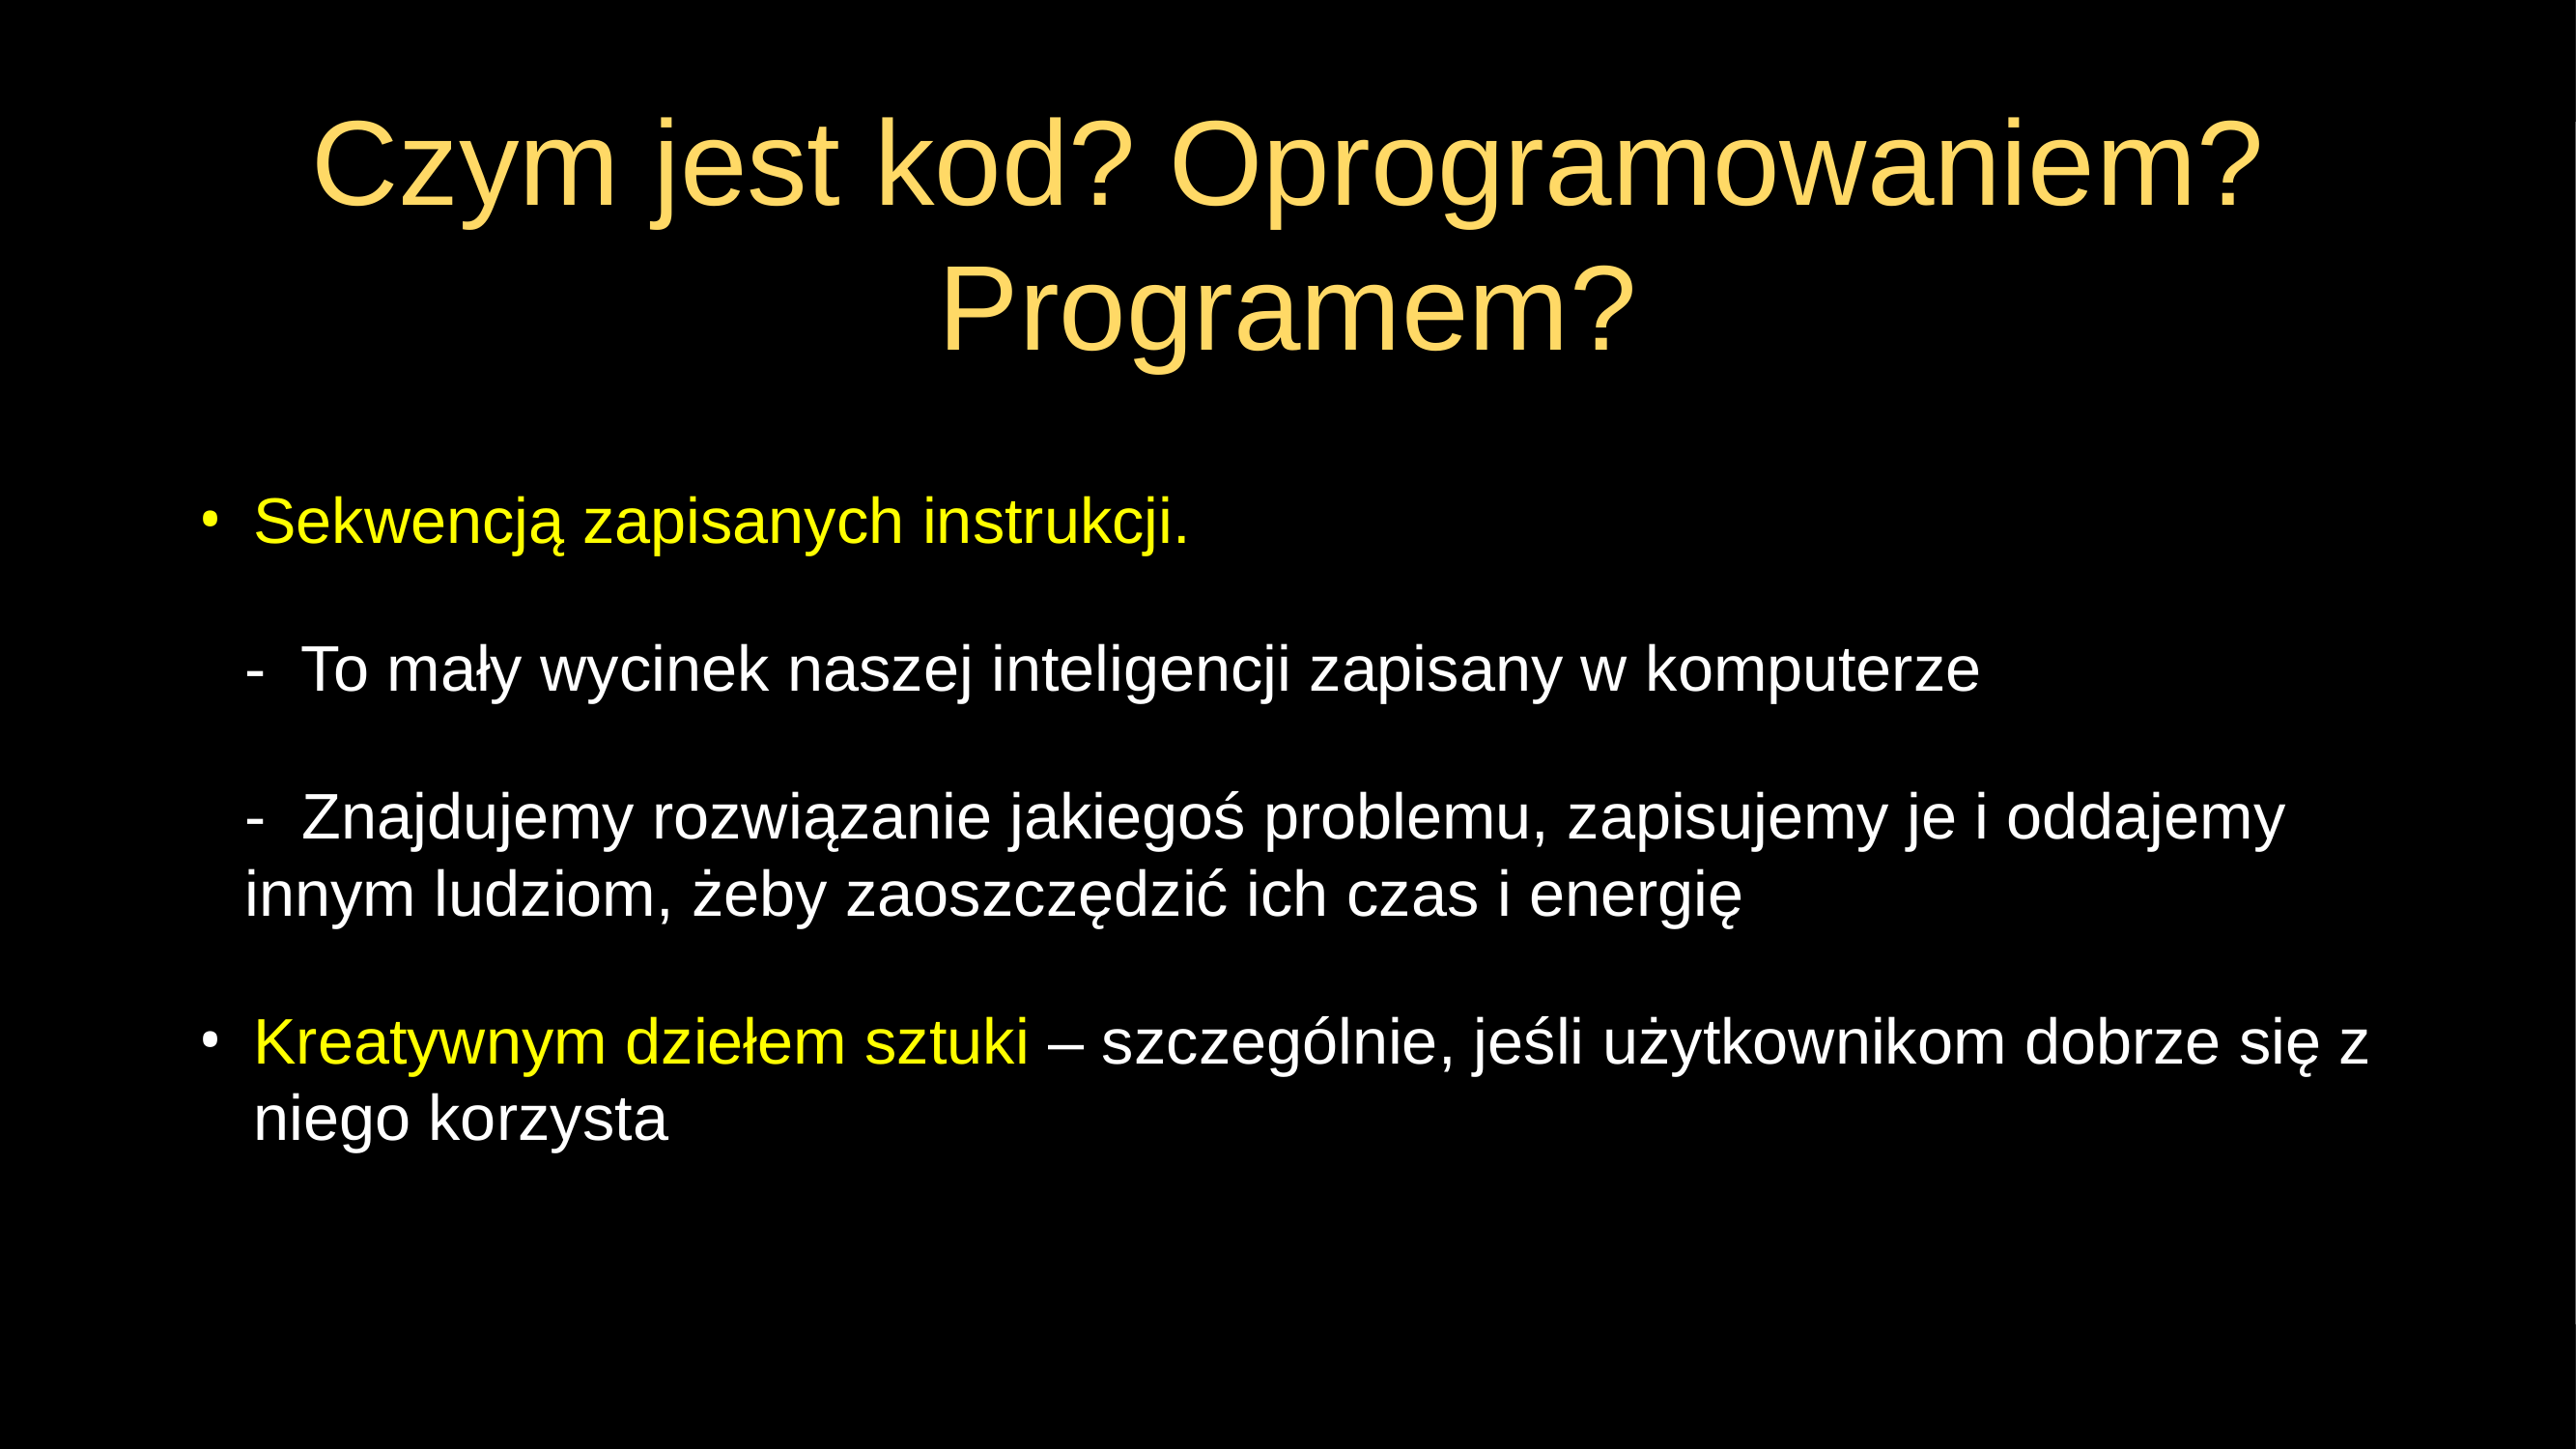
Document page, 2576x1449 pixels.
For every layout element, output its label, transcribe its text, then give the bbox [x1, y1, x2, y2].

title Czym jest kod? Oprogramowaniem? Programem? [128, 122, 2448, 338]
list Sekwencją zapisanych instrukcji. - To mały wycinek naszej inteligencji zapisany w komputerze - Znajdujemy rozwiązanie jakiegoś problemu, zapisujemy je i oddajemy innym ludziom, żeby zaoszczędzić ich czas i energię Kreatywnym dziełem sztuki – szczególnie, jeśli użytkownikom dobrze się z niego korzysta [128, 338, 2448, 1294]
